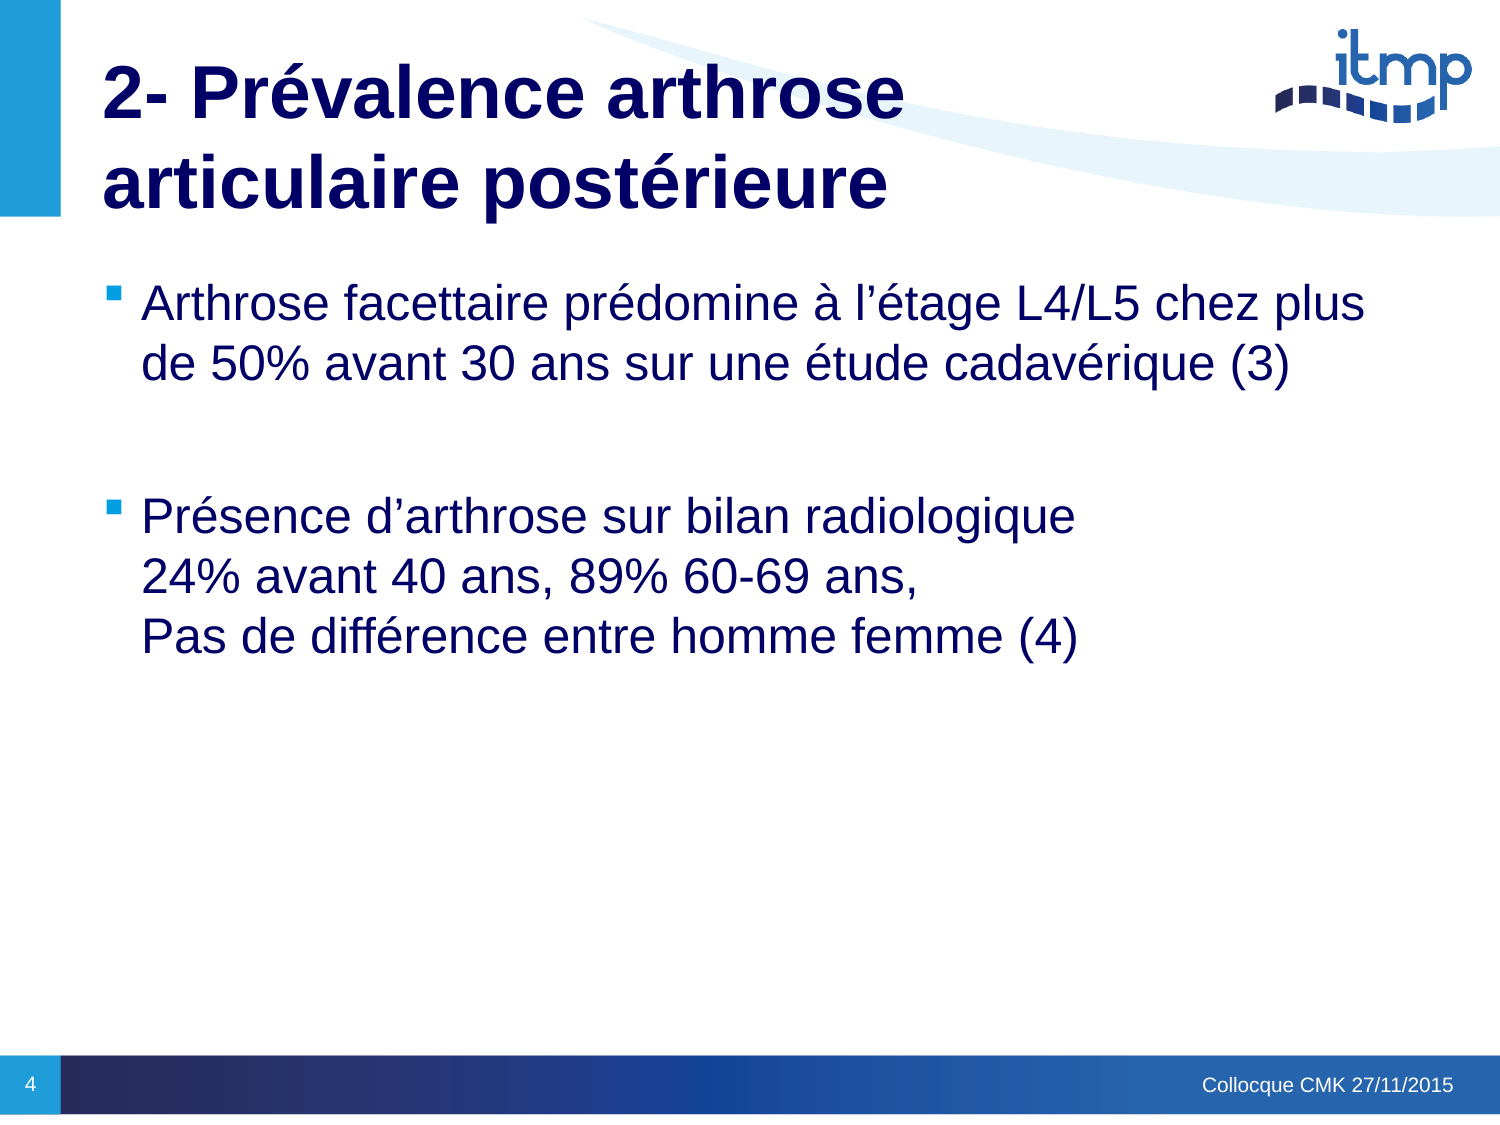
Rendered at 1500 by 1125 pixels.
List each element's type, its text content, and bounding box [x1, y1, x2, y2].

list Arthrose facettaire prédomine à l’étage L4/L5 chez plus de 50% avant 30 ans sur une étude cadavérique (3) Présence d’arthrose sur bilan radiologique 24% avant 40 ans, 89% 60-69 ans, Pas de différence entre homme femme (4) [87, 262, 1429, 1005]
title 2- Prévalence arthrose articulaire postérieure [87, 36, 1228, 204]
picture [0, 0, 1500, 1125]
slide_number 4 [0, 1052, 62, 1115]
footer Collocque CMK 27/11/2015 [316, 1054, 1469, 1115]
